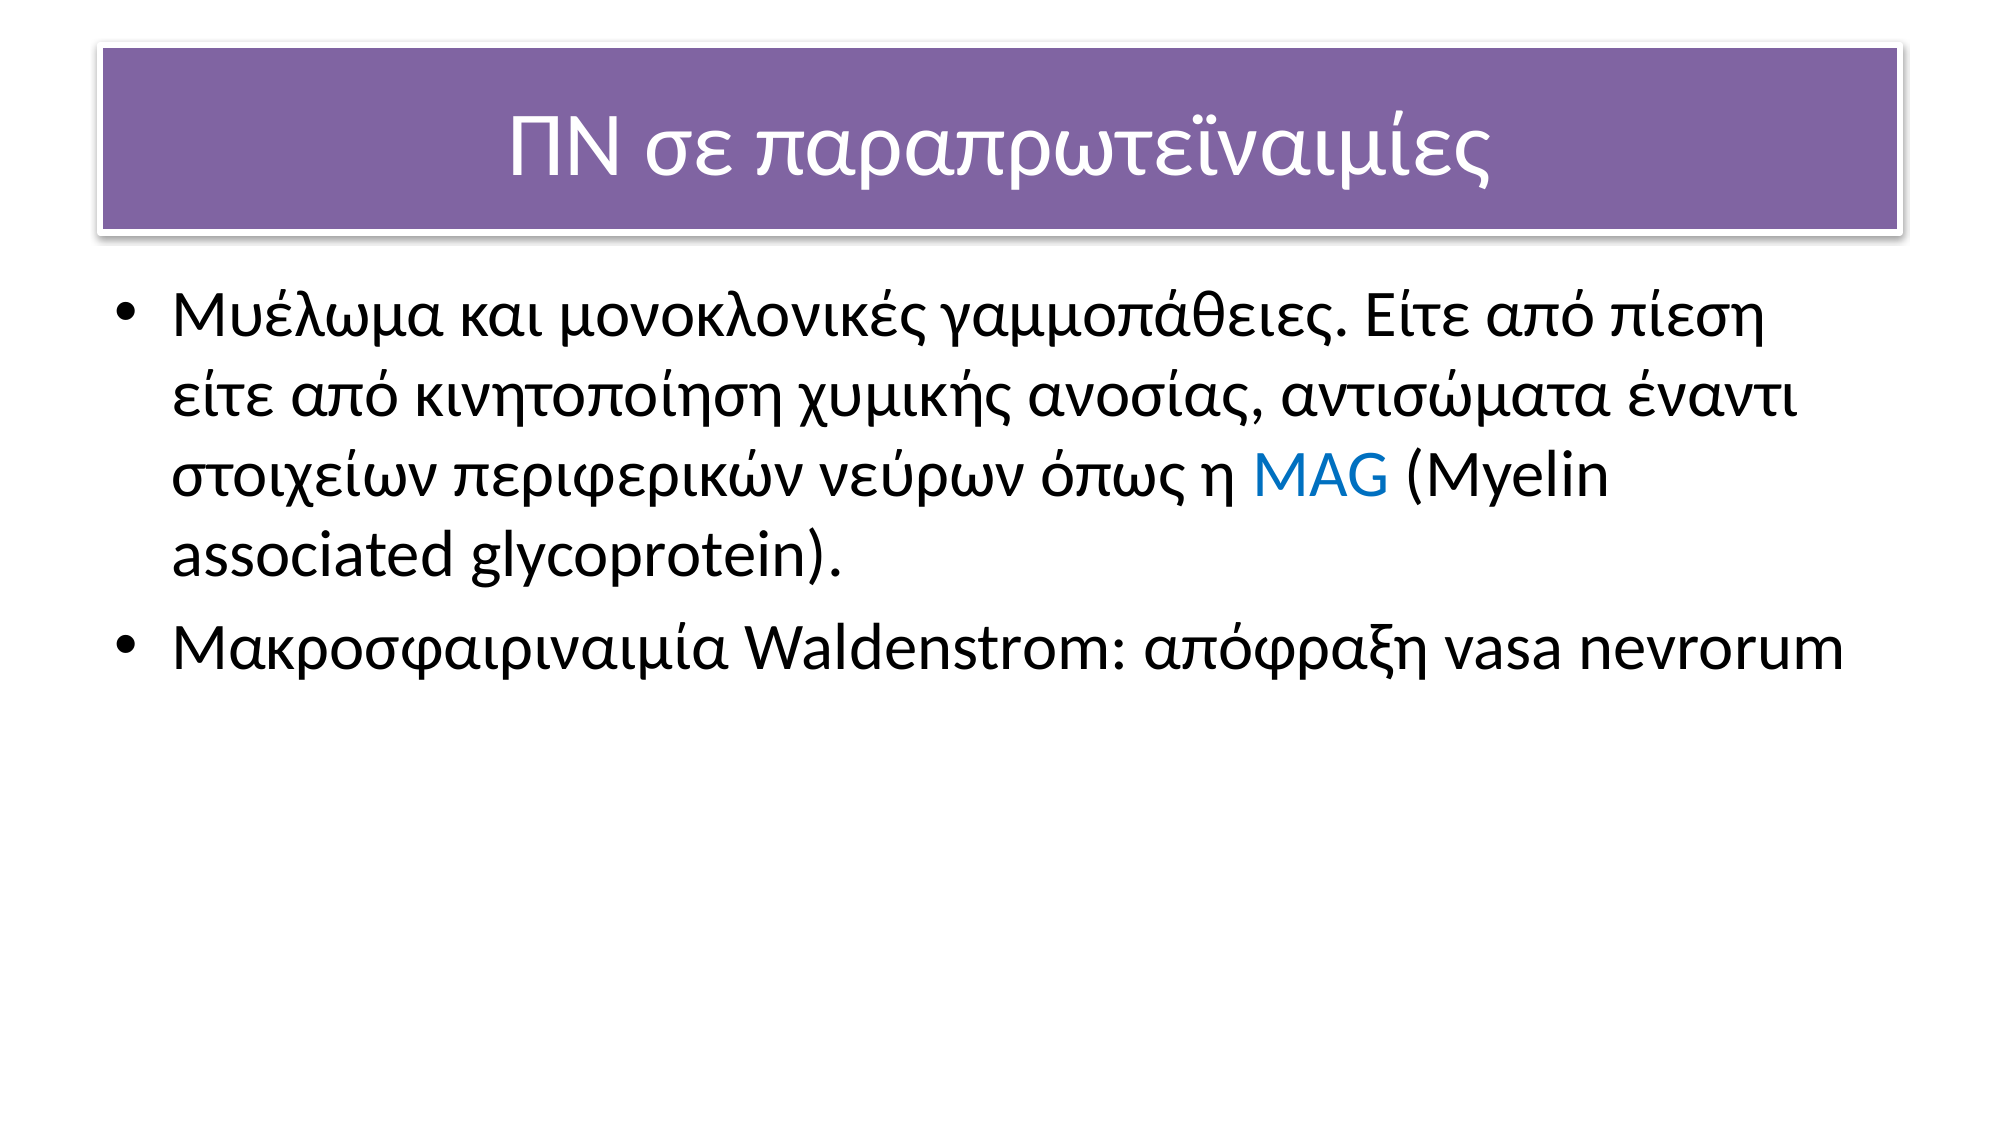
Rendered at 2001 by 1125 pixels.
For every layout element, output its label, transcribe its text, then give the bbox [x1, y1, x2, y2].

title ΠΝ σε παραπρωτεϊναιμίες [97, 42, 1903, 236]
list Μυέλωμα και μονοκλονικές γαμμοπάθειες. Είτε από πίεση είτε από κινητοποίηση χυμικής ανοσίας, αντισώματα έναντι στοιχείων περιφερικών νεύρων όπως η MAG (Myelin associated glycoprotein). Μακροσφαιριναιμία Waldenstrom: απόφραξη vasa nevrorum [99, 262, 1900, 1005]
